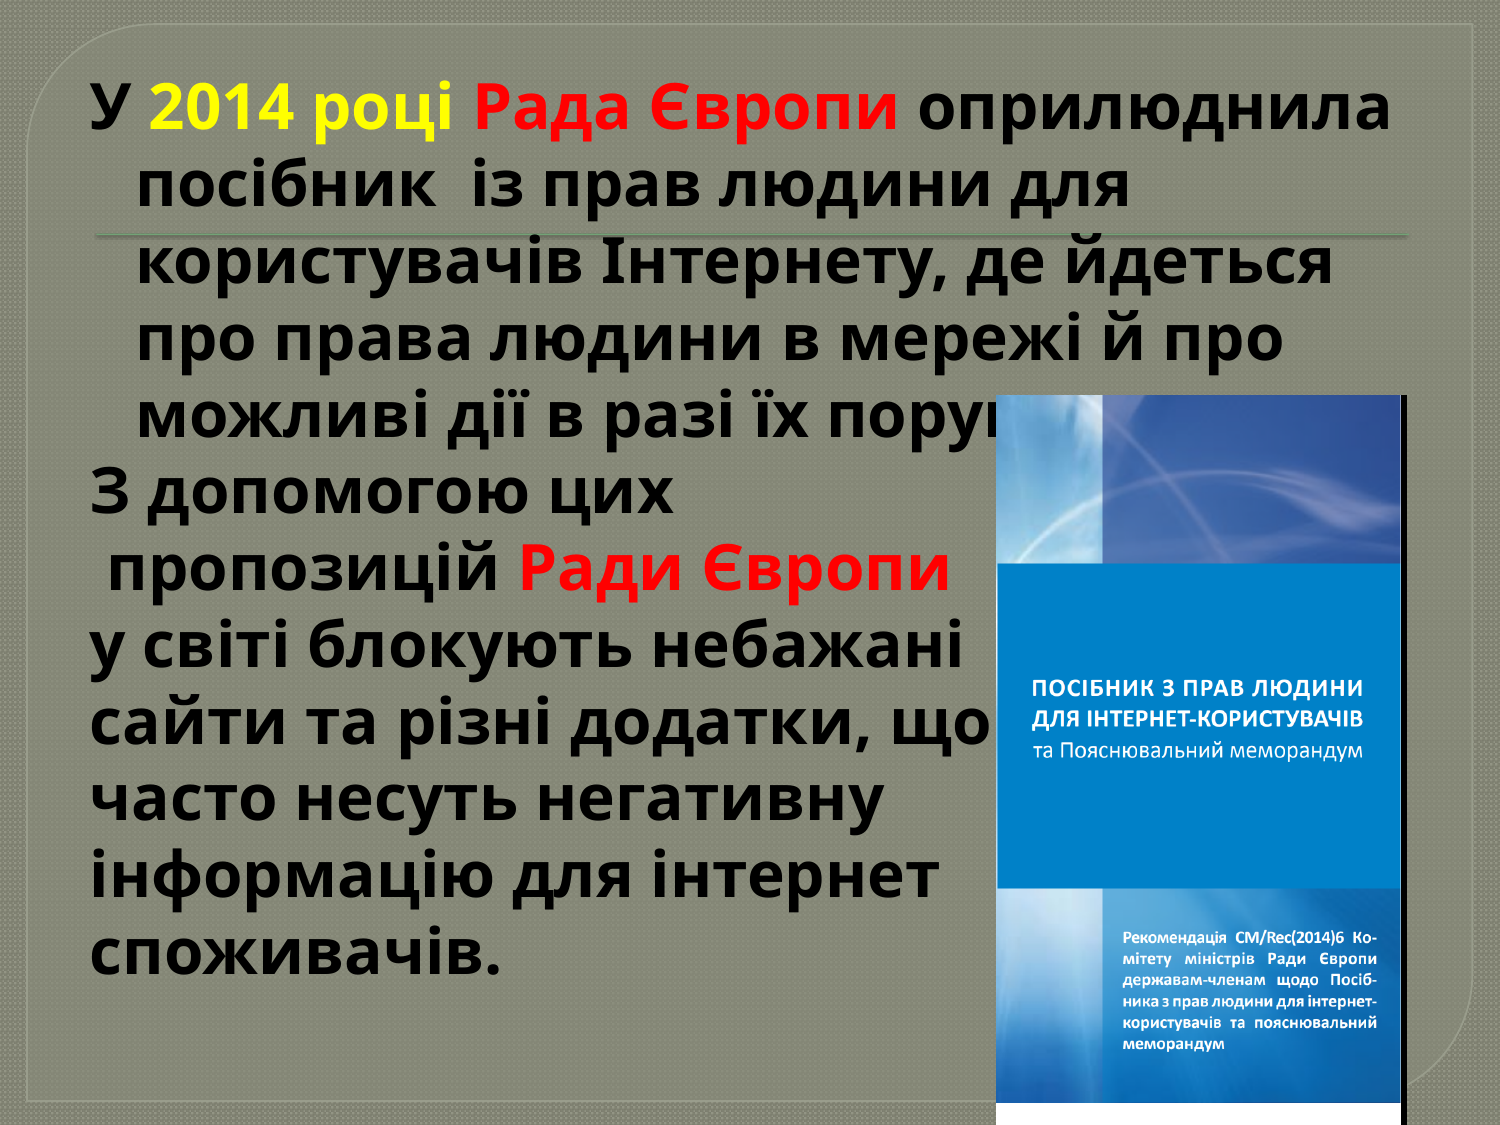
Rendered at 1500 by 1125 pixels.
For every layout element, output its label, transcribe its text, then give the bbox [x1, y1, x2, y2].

picture [995, 395, 1407, 1125]
list У 2014 році Рада Європи оприлюднила посібник із прав людини для користувачів Інтернету, де йдеться про права людини в мережі й про можливі дії в разі їх порушення. З допомогою цих пропозицій Ради Європи у світі блокують небажані сайти та різні додатки, що часто несуть негативну інформацію для інтернет споживачів. [75, 58, 1425, 1013]
